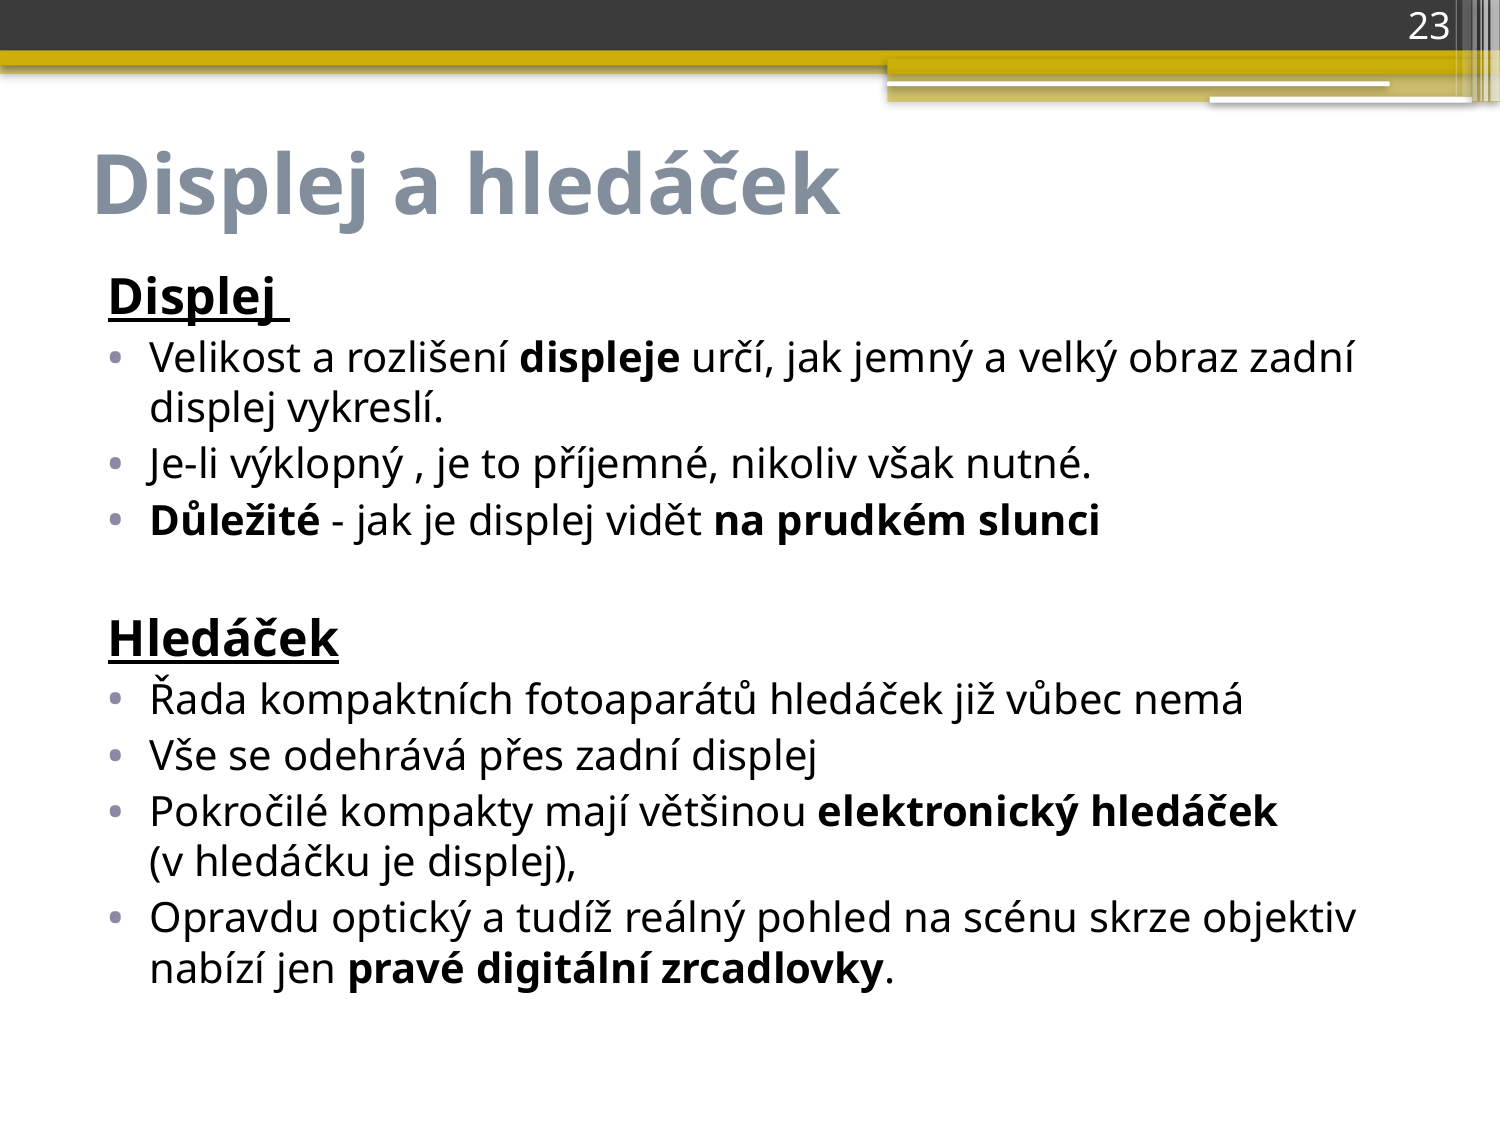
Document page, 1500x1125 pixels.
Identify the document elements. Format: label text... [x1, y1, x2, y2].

list Displej Velikost a rozlišení displeje určí, jak jemný a velký obraz zadní displej vykreslí. Je-li výklopný , je to příjemné, nikoliv však nutné. Důležité - jak je displej vidět na prudkém slunci Hledáček Řada kompaktních fotoaparátů hledáček již vůbec nemá Vše se odehrává přes zadní displej Pokročilé kompakty mají většinou elektronický hledáček (v hledáčku je displej), Opravdu optický a tudíž reálný pohled na scénu skrze objektiv nabízí jen pravé digitální zrcadlovky. [75, 269, 1454, 1043]
slide_number 23 [1340, 0, 1466, 61]
title Displej a hledáček [75, 93, 1477, 269]
